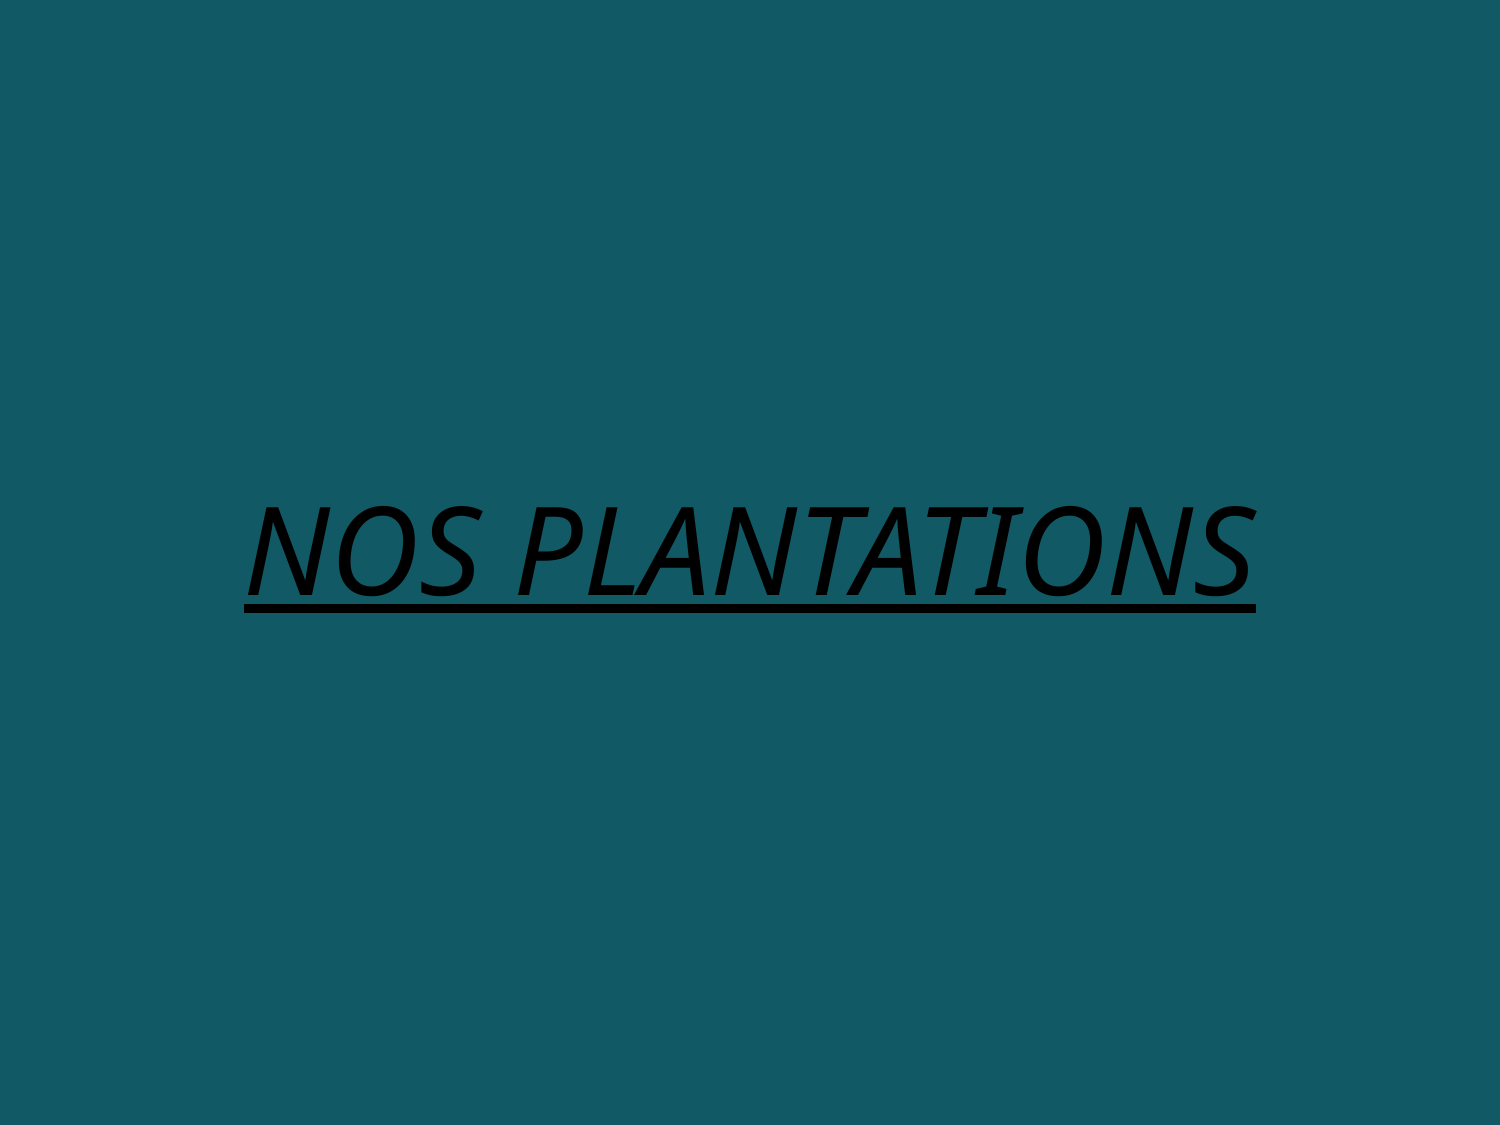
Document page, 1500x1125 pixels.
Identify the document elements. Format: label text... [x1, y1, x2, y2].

list Nos plantations [0, 0, 1500, 1125]
